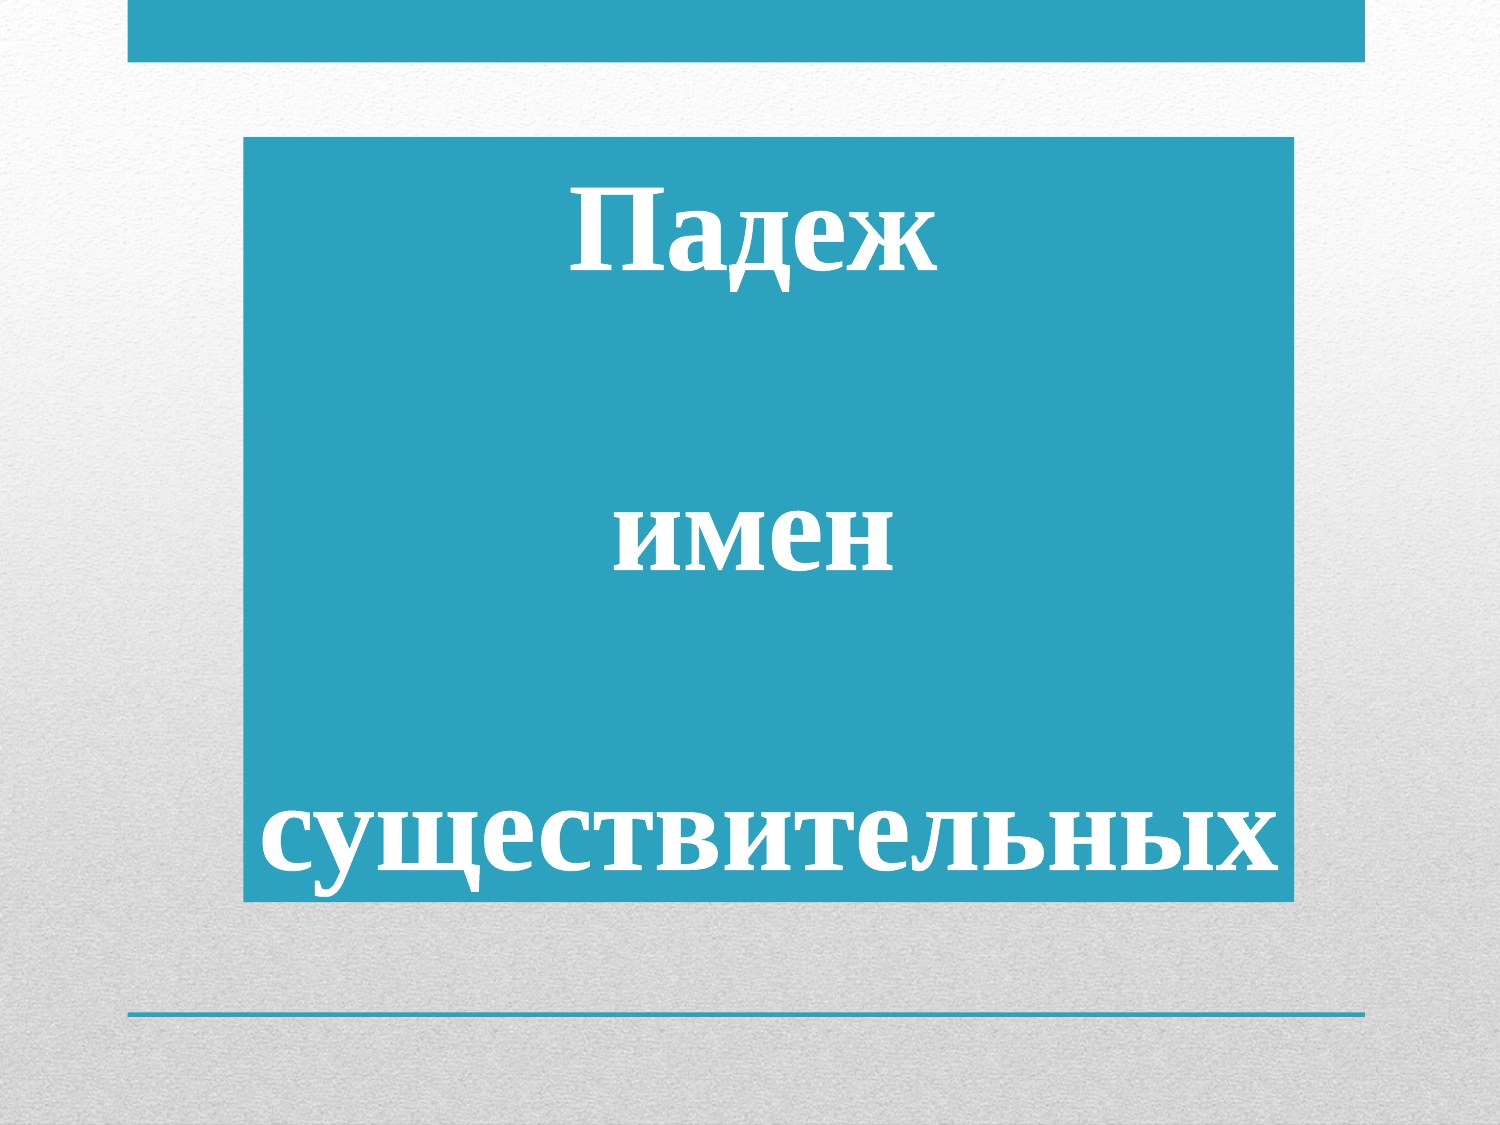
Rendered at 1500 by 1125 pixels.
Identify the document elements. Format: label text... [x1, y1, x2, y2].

text_box Падеж имен существительных [243, 137, 1295, 903]
